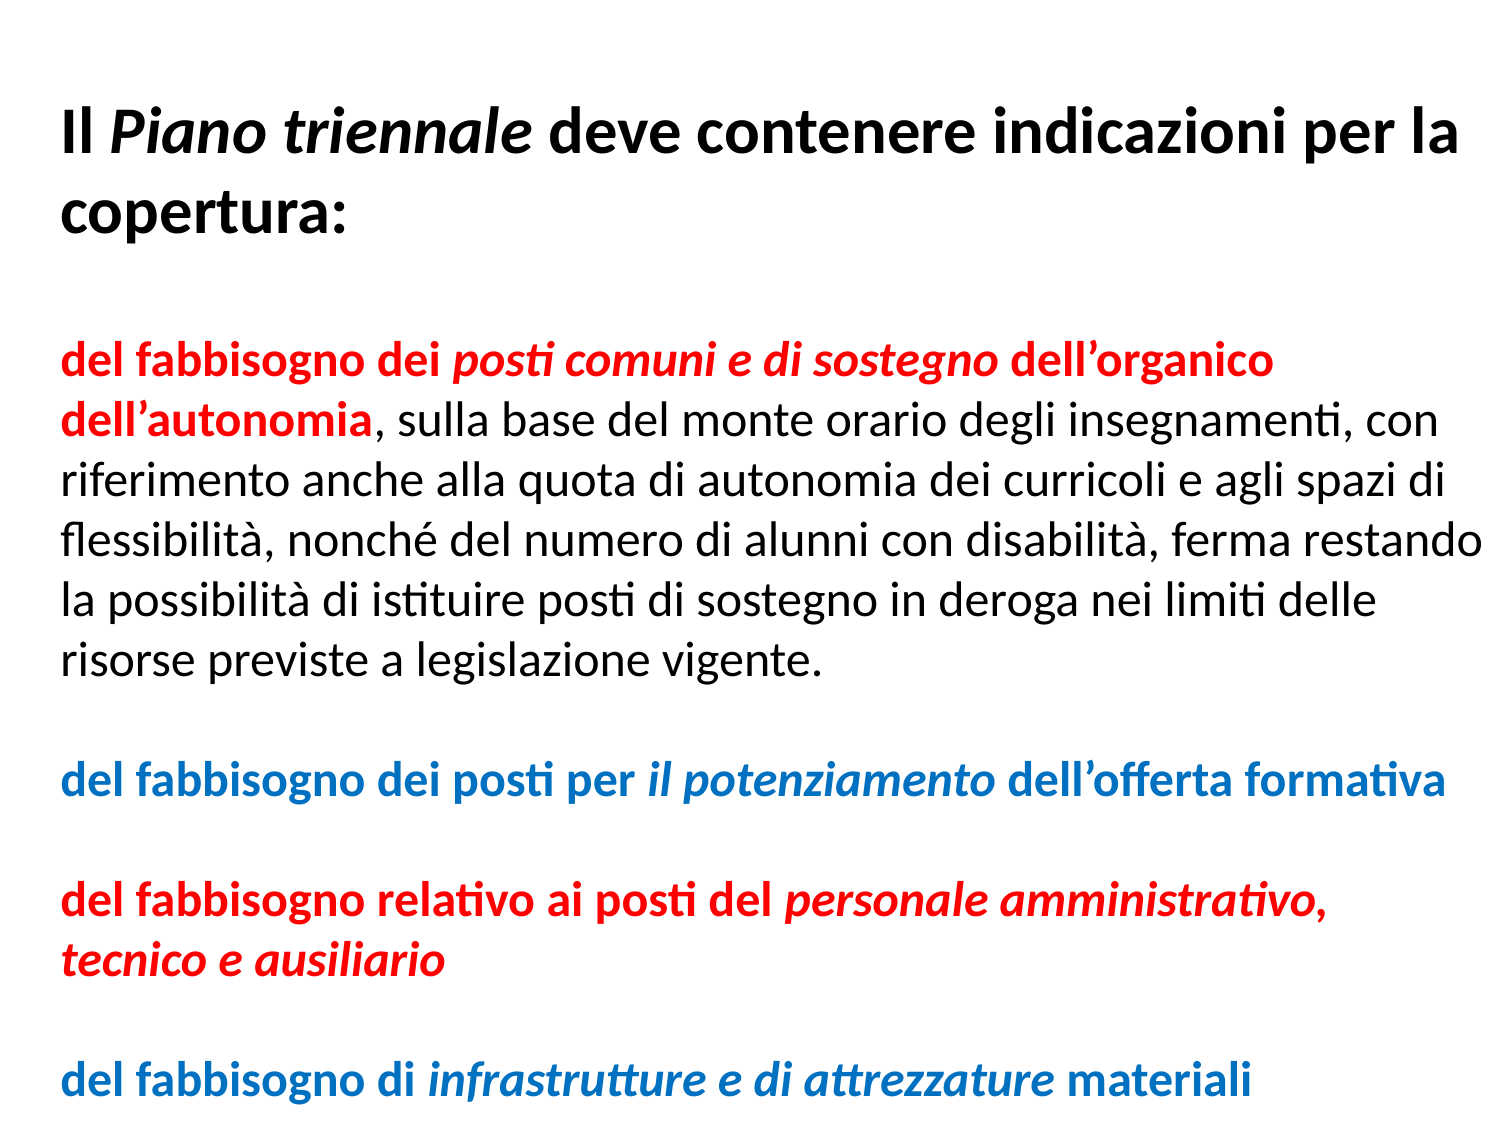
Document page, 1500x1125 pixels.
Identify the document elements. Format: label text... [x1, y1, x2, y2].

text_box Il Piano triennale deve contenere indicazioni per la copertura: del fabbisogno dei posti comuni e di sostegno dell’organico dell’autonomia, sulla base del monte orario degli insegnamenti, con riferimento anche alla quota di autonomia dei curricoli e agli spazi di flessibilità, nonché del numero di alunni con disabilità, ferma restando la possibilità di istituire posti di sostegno in deroga nei limiti delle risorse previste a legislazione vigente. del fabbisogno dei posti per il potenziamento dell’offerta formativa del fabbisogno relativo ai posti del personale amministrativo, tecnico e ausiliario del fabbisogno di infrastrutture e di attrezzature materiali [45, 29, 1499, 1115]
